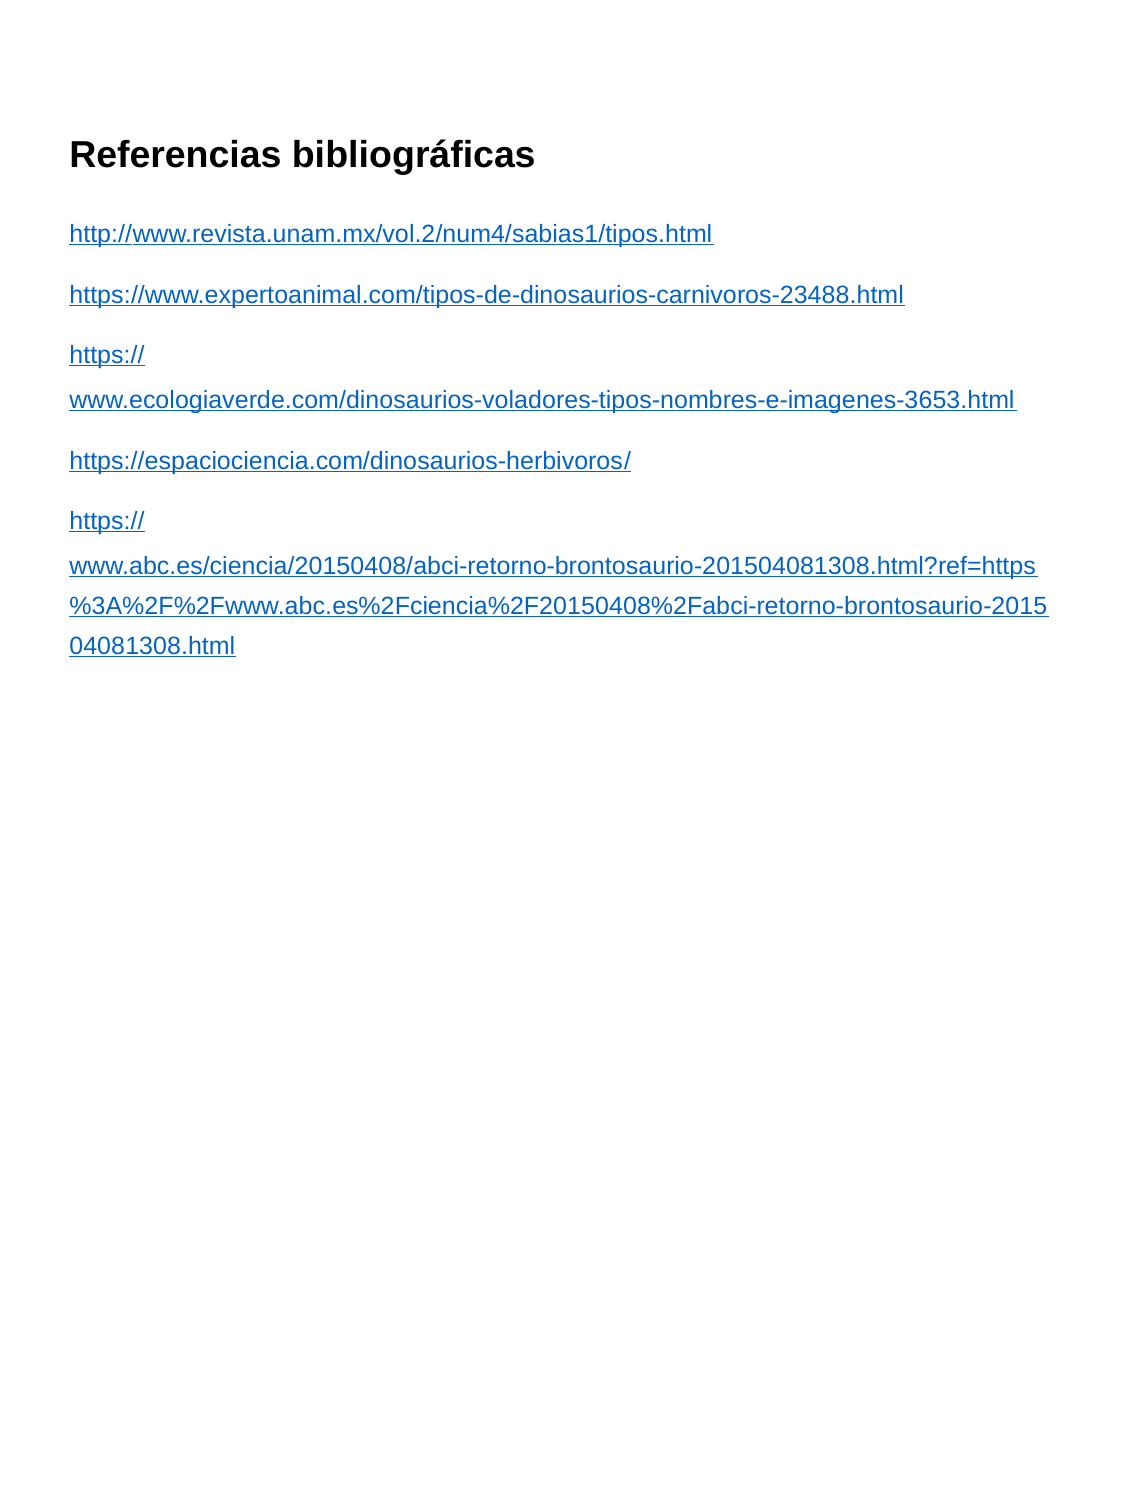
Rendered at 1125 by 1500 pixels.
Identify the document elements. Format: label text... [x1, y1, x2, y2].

list http://www.revista.unam.mx/vol.2/num4/sabias1/tipos.html https://www.expertoanimal.com/tipos-de-dinosaurios-carnivoros-23488.html https://www.ecologiaverde.com/dinosaurios-voladores-tipos-nombres-e-imagenes-3653.html https://espaciociencia.com/dinosaurios-herbivoros/ https://www.abc.es/ciencia/20150408/abci-retorno-brontosaurio-201504081308.html?ref=https%3A%2F%2Fwww.abc.es%2Fciencia%2F20150408%2Fabci-retorno-brontosaurio-201504081308.html [54, 195, 1071, 1147]
title Referencias bibliográficas [54, 32, 1025, 195]
